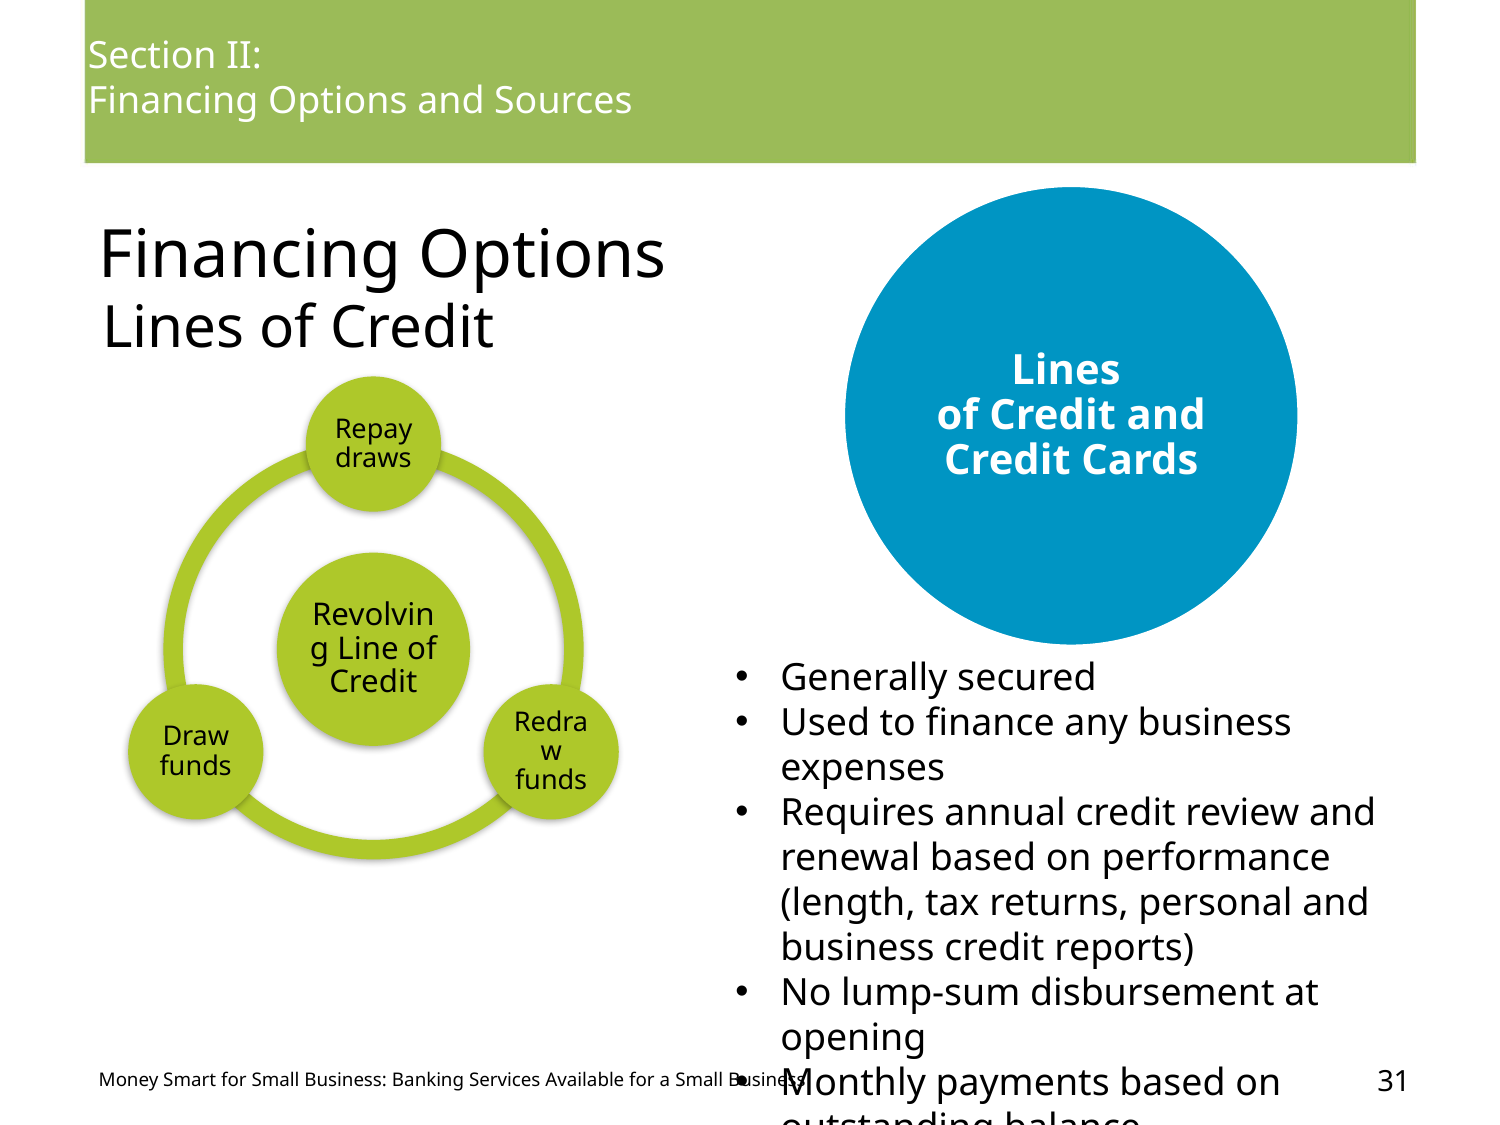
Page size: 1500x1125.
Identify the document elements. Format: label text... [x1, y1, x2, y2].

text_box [0, 375, 757, 887]
list Generally secured Used to finance any business expenses Requires annual credit review and renewal based on performance (length, tax returns, personal and business credit reports) No lump-sum disbursement at opening Monthly payments based on outstanding balance [690, 652, 1470, 1057]
picture [0, 0, 1500, 1125]
text_box Section II: Financing Options and Sources [73, 23, 648, 129]
footer Money Smart for Small Business: Banking Services Available for a Small Business [83, 1056, 1351, 1105]
text_box Lines of Credit [87, 281, 837, 367]
slide_number 31 [1281, 1054, 1425, 1103]
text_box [842, 184, 1300, 647]
title Financing Options [83, 111, 1422, 299]
